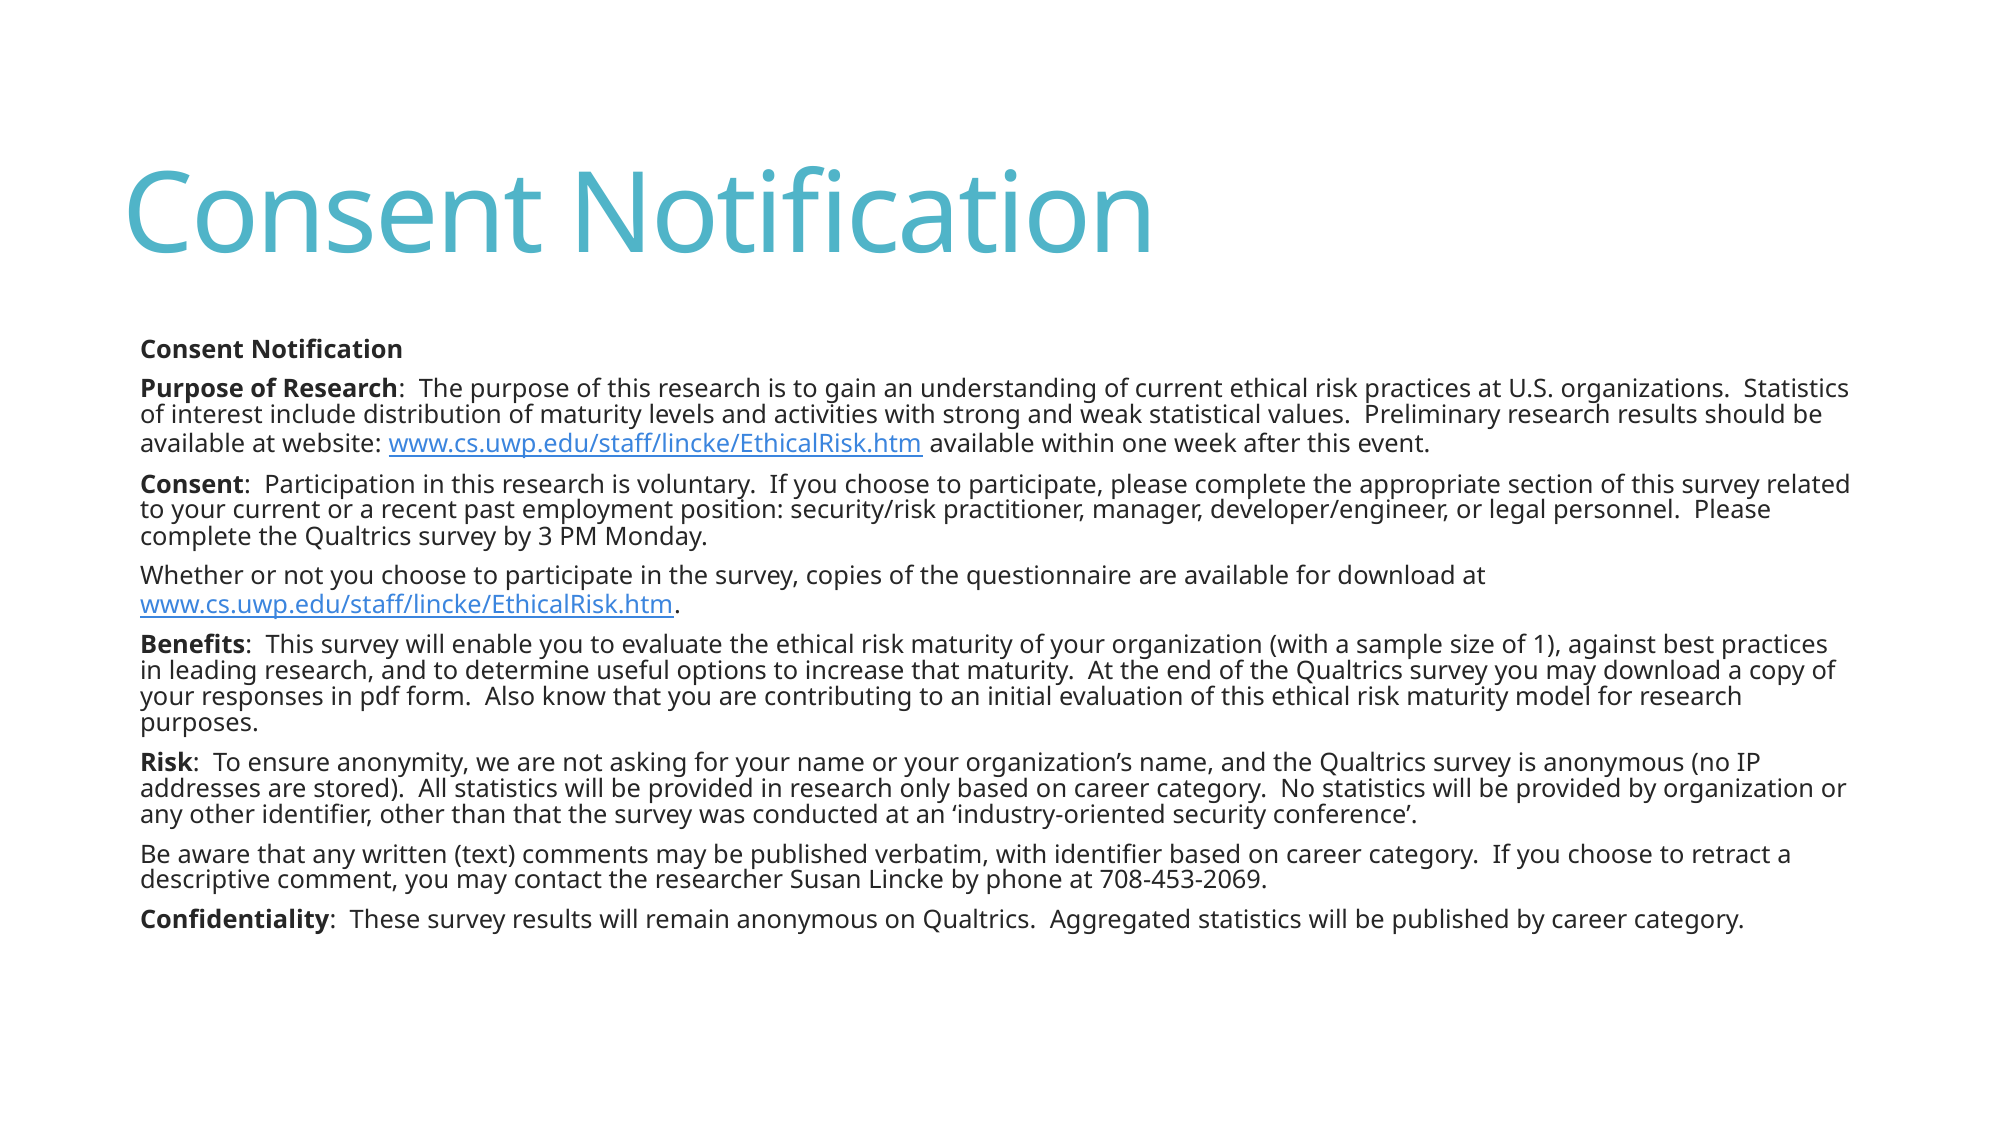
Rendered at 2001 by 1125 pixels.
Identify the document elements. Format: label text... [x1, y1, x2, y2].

title Consent Notification [107, 81, 1875, 354]
list Consent Notification Purpose of Research: The purpose of this research is to gain an understanding of current ethical risk practices at U.S. organizations. Statistics of interest include distribution of maturity levels and activities with strong and weak statistical values. Preliminary research results should be available at website: www.cs.uwp.edu/staff/lincke/EthicalRisk.htm available within one week after this event. Consent: Participation in this research is voluntary. If you choose to participate, please complete the appropriate section of this survey related to your current or a recent past employment position: security/risk practitioner, manager, developer/engineer, or legal personnel. Please complete the Qualtrics survey by 3 PM Monday. Whether or not you choose to participate in the survey, copies of the questionnaire are available for download at www.cs.uwp.edu/staff/lincke/EthicalRisk.htm. Benefits: This survey will enable you to evaluate the ethical risk maturity of your organization (with a sample size of 1), against best practices in leading research, and to determine useful options to increase that maturity. At the end of the Qualtrics survey you may download a copy of your responses in pdf form. Also know that you are contributing to an initial evaluation of this ethical risk maturity model for research purposes. Risk: To ensure anonymity, we are not asking for your name or your organization’s name, and the Qualtrics survey is anonymous (no IP addresses are stored). All statistics will be provided in research only based on career category. No statistics will be provided by organization or any other identifier, other than that the survey was conducted at an ‘industry-oriented security conference’. Be aware that any written (text) comments may be published verbatim, with identifier based on career category. If you choose to retract a descriptive comment, you may contact the researcher Susan Lincke by phone at 708-453-2069. Confidentiality: These survey results will remain anonymous on Qualtrics. Aggregated statistics will be published by career category. [111, 329, 1876, 948]
